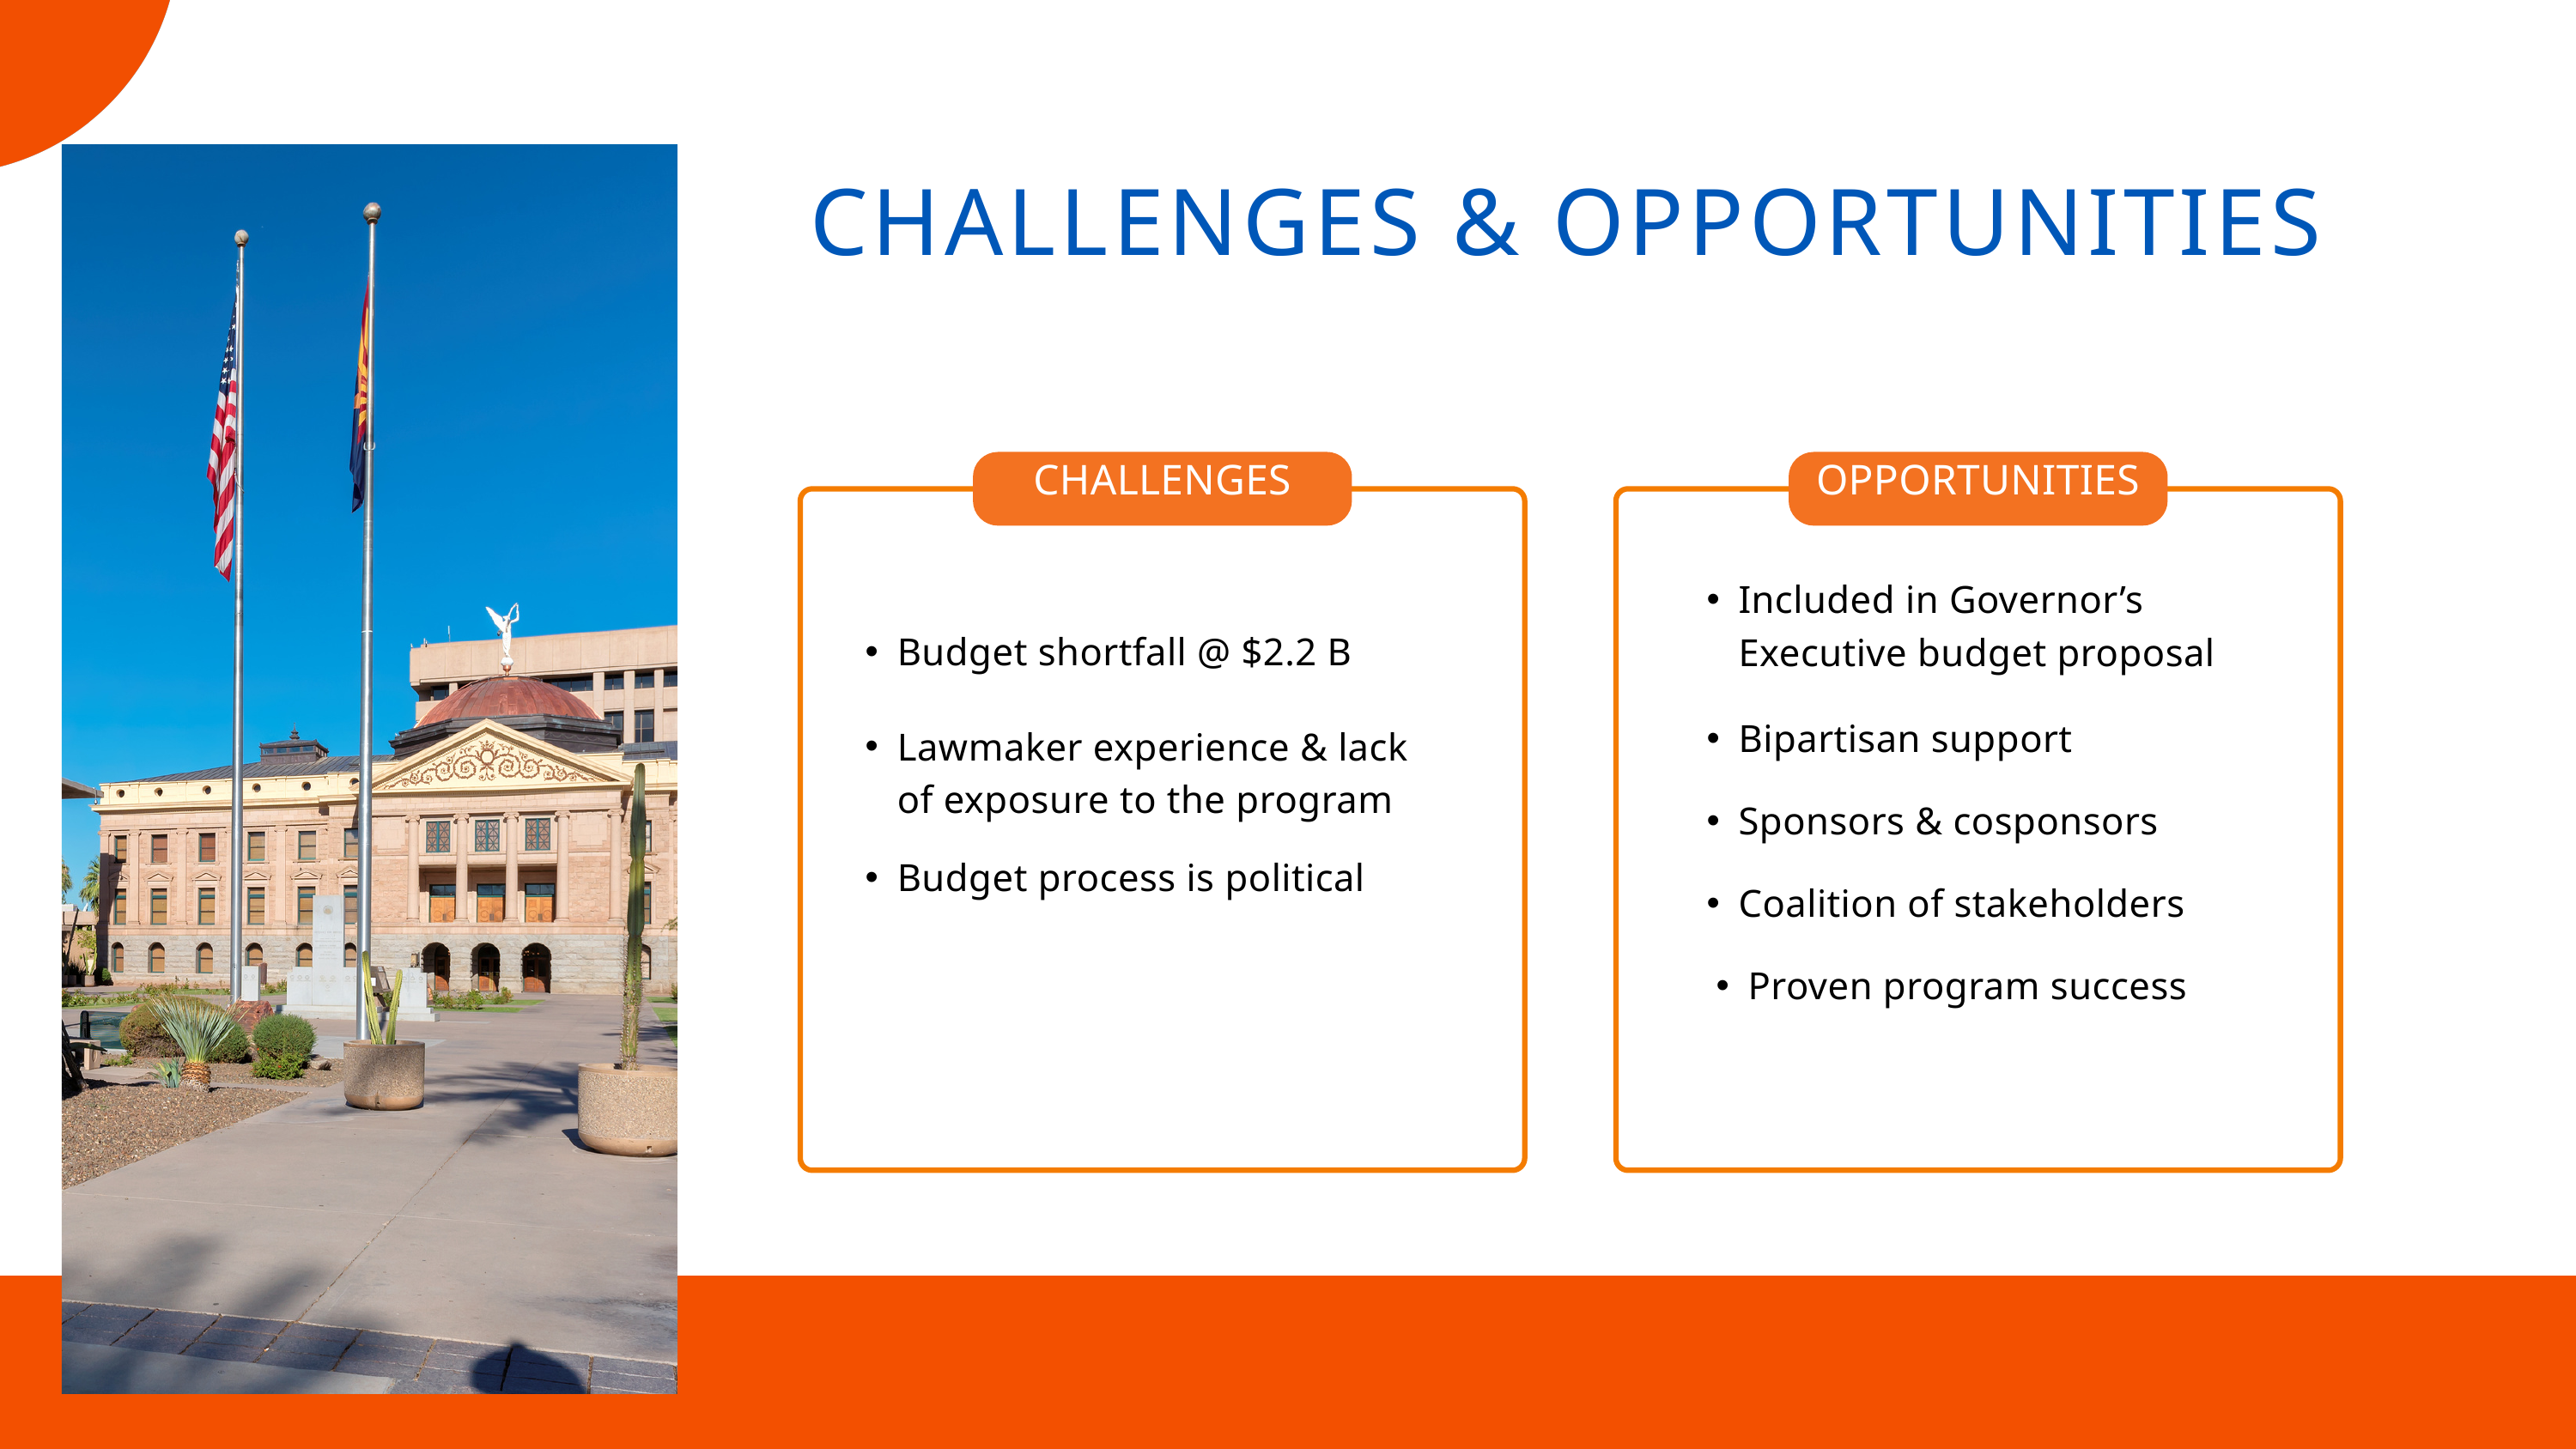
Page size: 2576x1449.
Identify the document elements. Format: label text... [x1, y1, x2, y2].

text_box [799, 488, 1525, 1171]
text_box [1788, 452, 2168, 526]
text_box CHALLENGES & OPPORTUNITIES [810, 147, 2422, 275]
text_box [0, 1276, 2576, 1449]
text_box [1615, 488, 2341, 1171]
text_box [972, 452, 1352, 526]
text_box [61, 144, 677, 1273]
text_box [0, 0, 179, 174]
